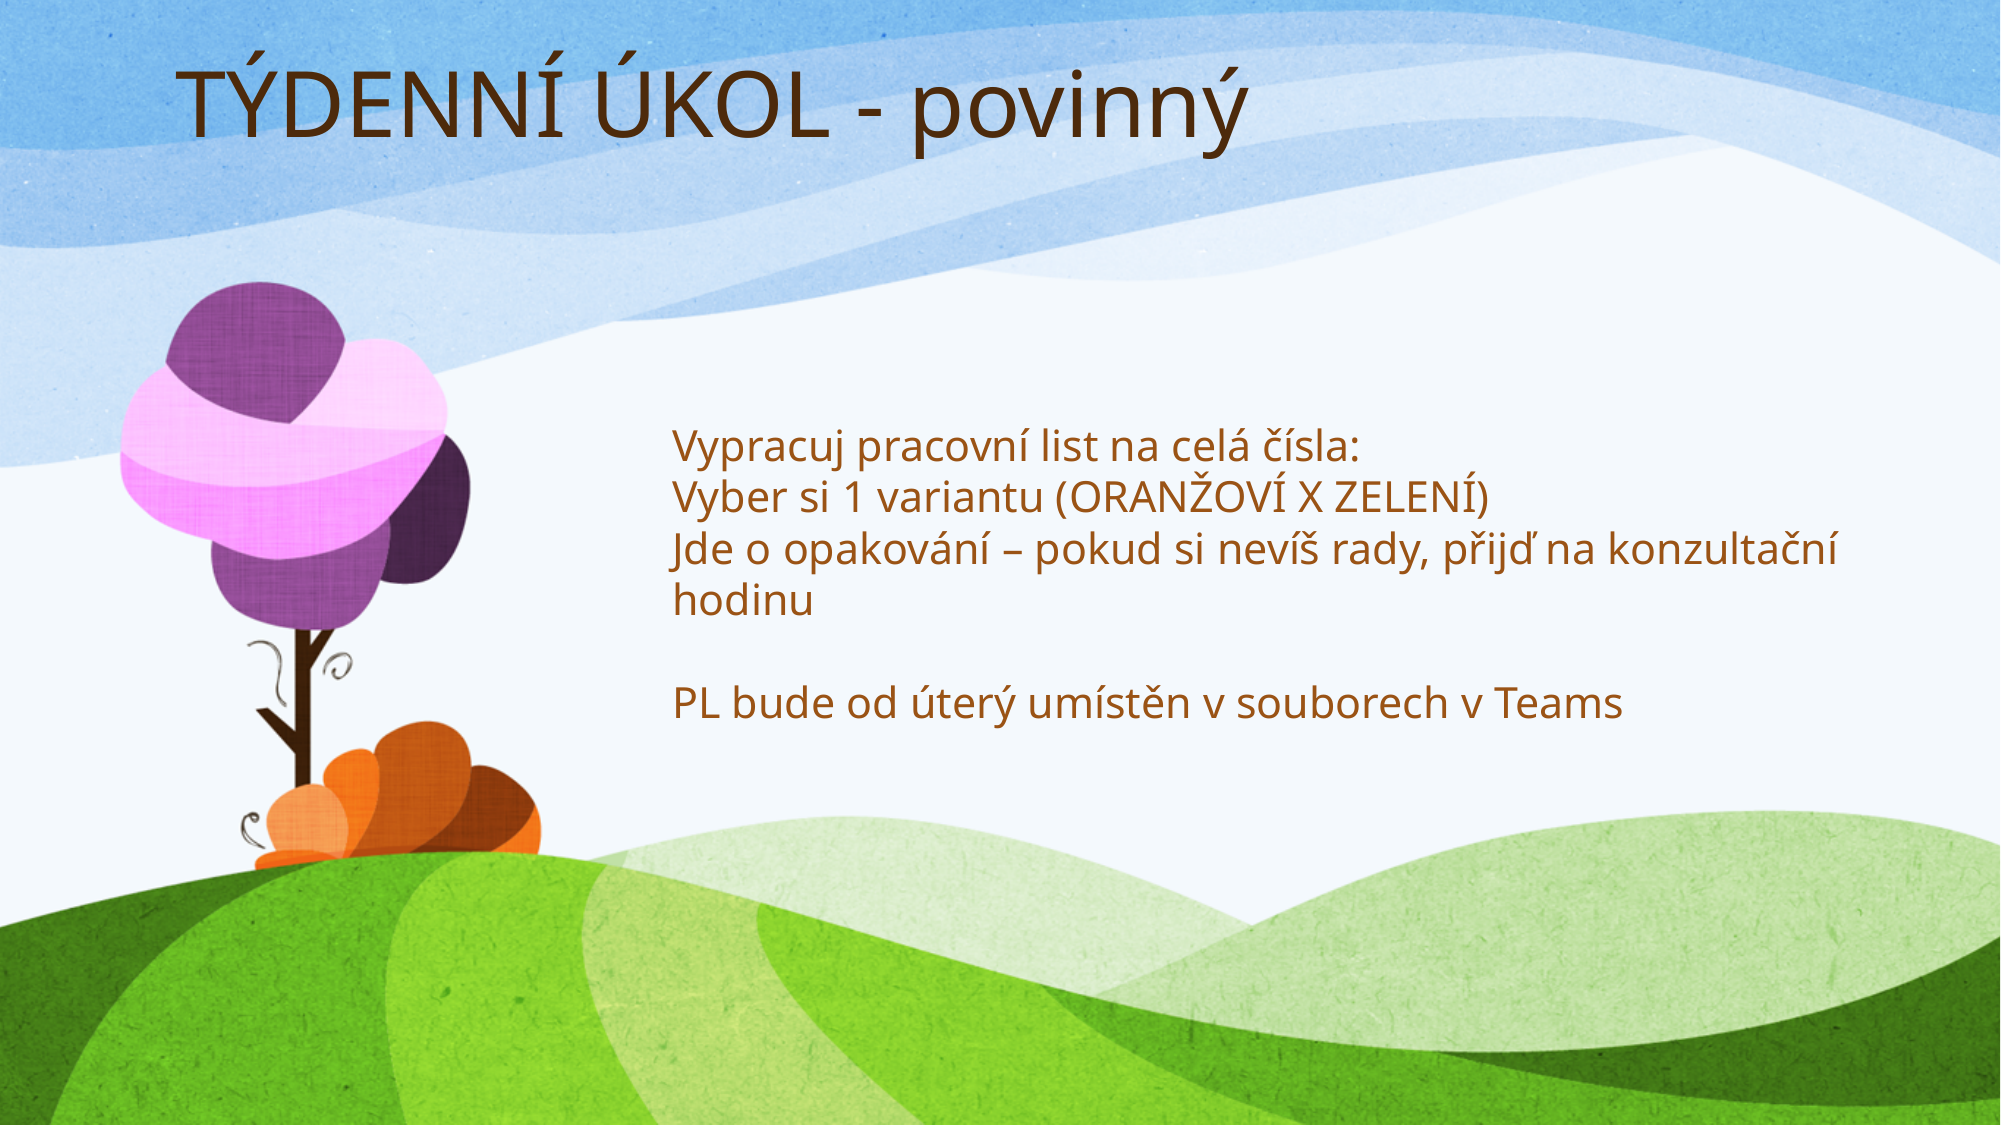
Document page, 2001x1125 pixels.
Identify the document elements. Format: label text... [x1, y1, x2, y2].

list Vypracuj pracovní list na celá čísla: Vyber si 1 variantu (ORANŽOVÍ X ZELENÍ) Jde o opakování – pokud si nevíš rady, přijď na konzultační hodinu PL bude od úterý umístěn v souborech v Teams [656, 410, 1904, 736]
picture [0, 0, 2001, 1125]
title TÝDENNÍ ÚKOL - povinný [0, 0, 1455, 164]
